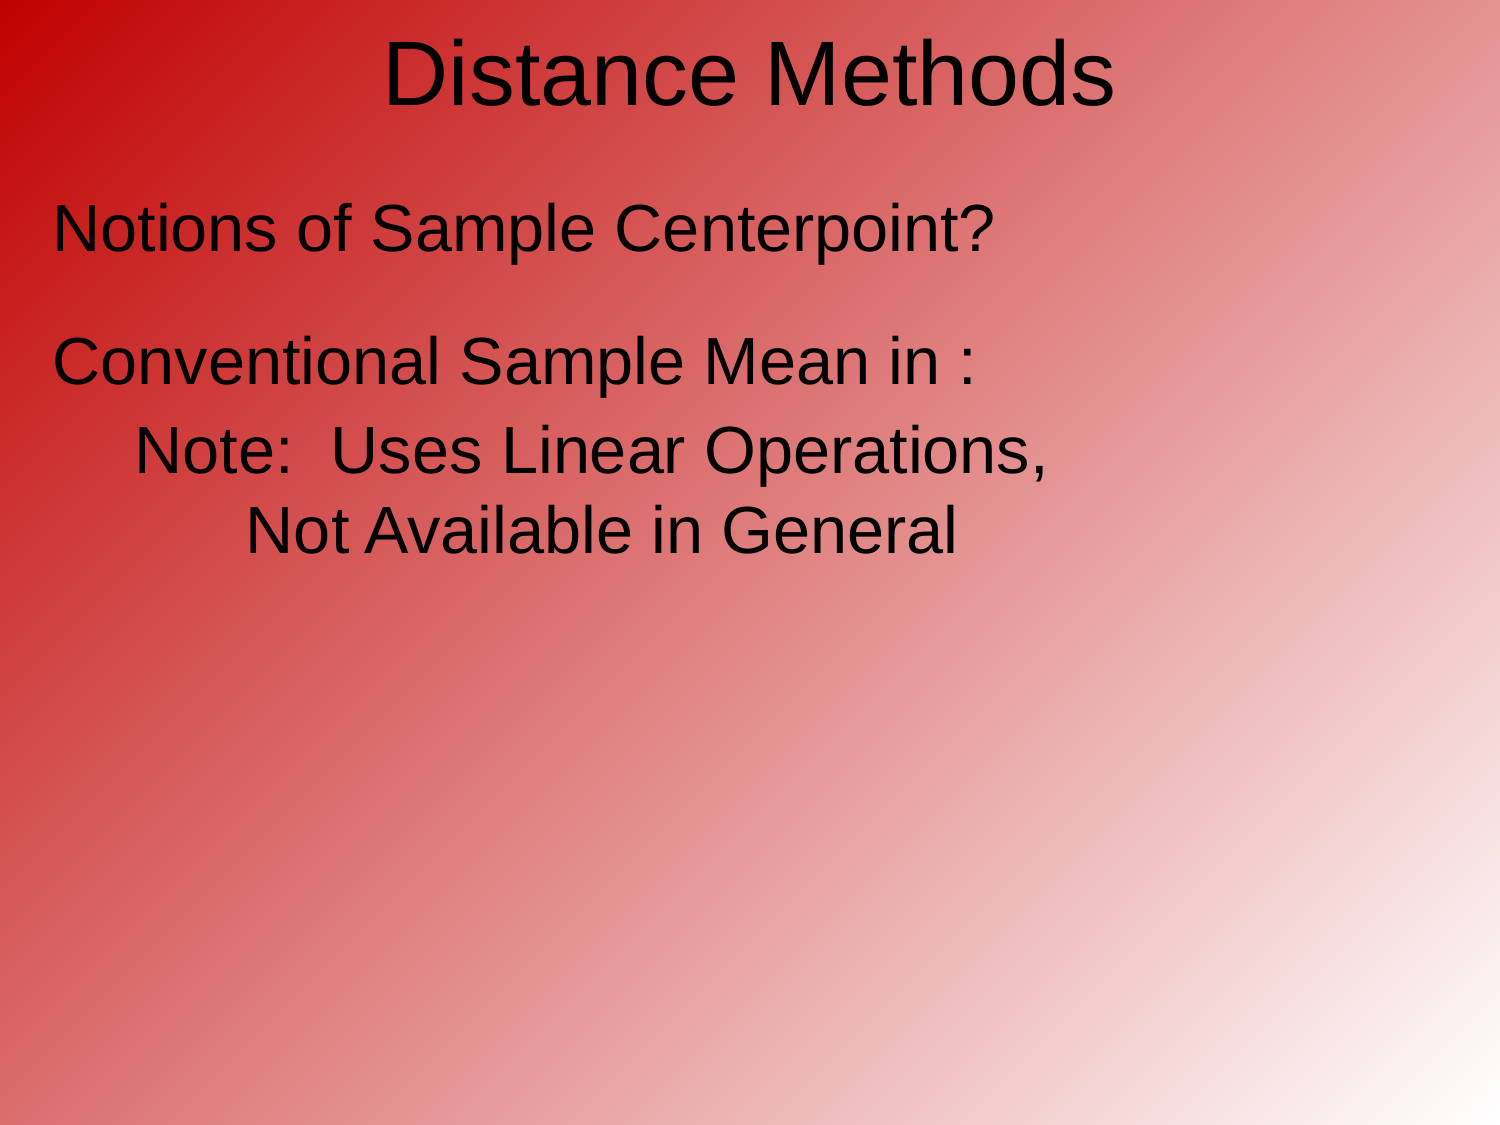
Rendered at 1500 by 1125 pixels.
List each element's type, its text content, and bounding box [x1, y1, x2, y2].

text_box Note: Uses Linear Operations, Not Available in General [120, 399, 1084, 575]
title Distance Methods [75, 12, 1425, 125]
